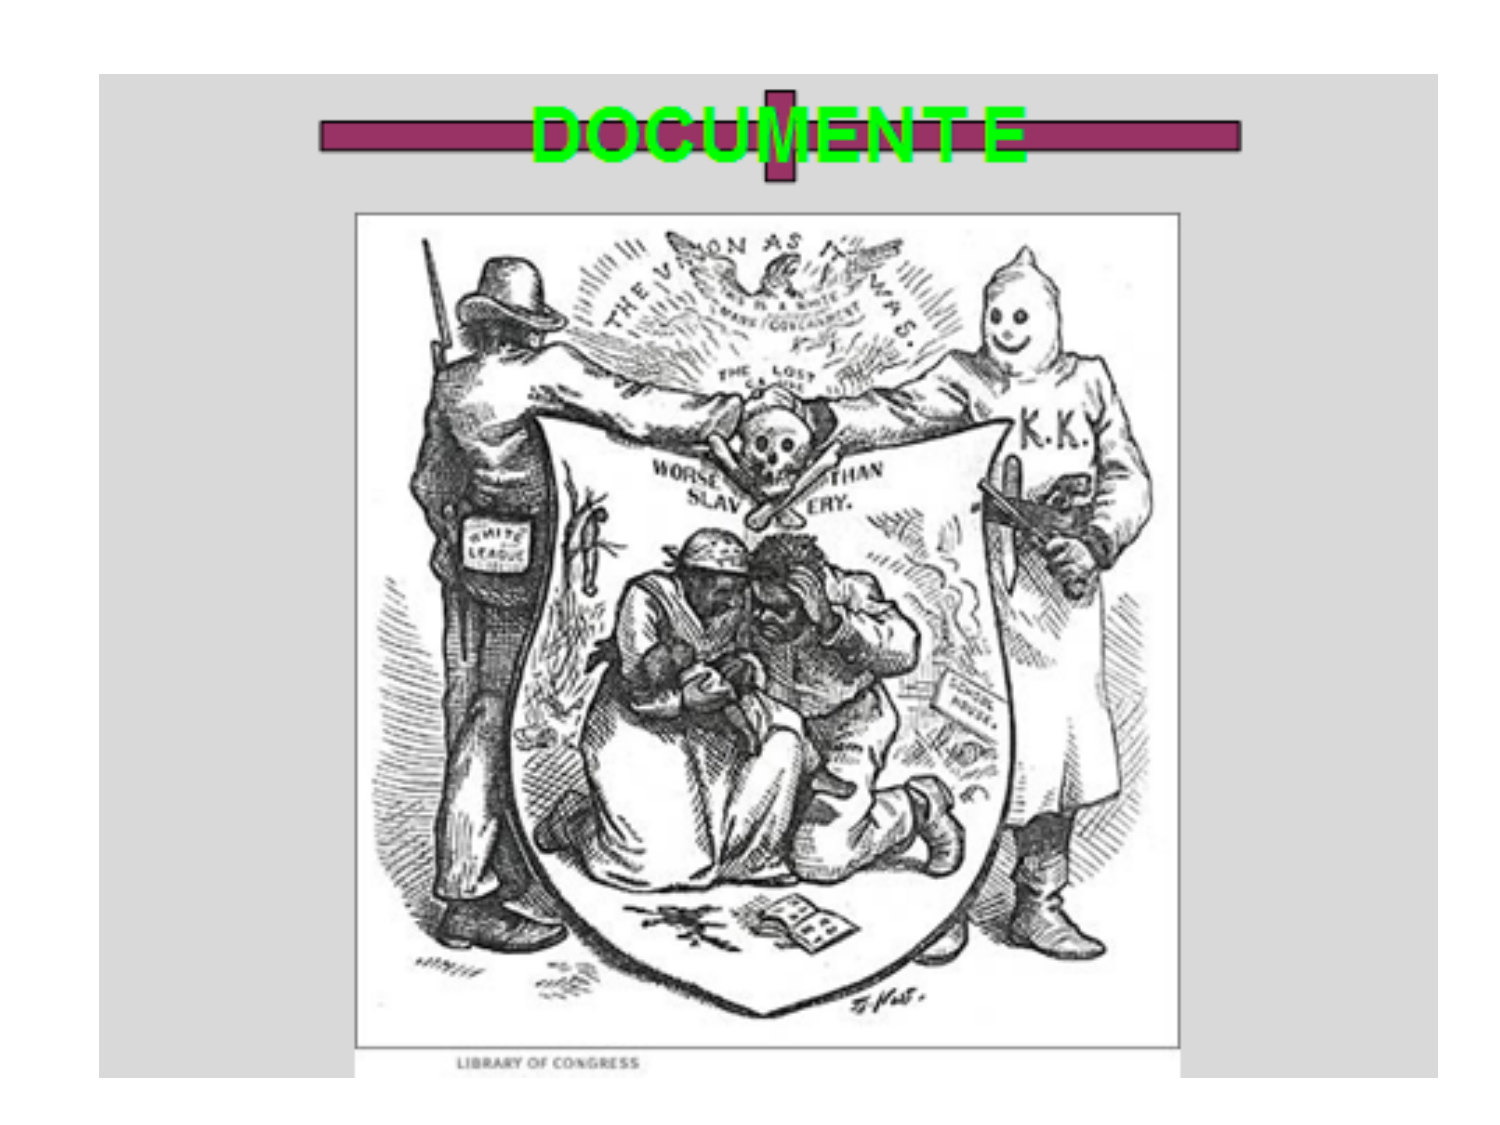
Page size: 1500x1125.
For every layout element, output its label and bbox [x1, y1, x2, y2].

picture [99, 74, 1438, 1079]
